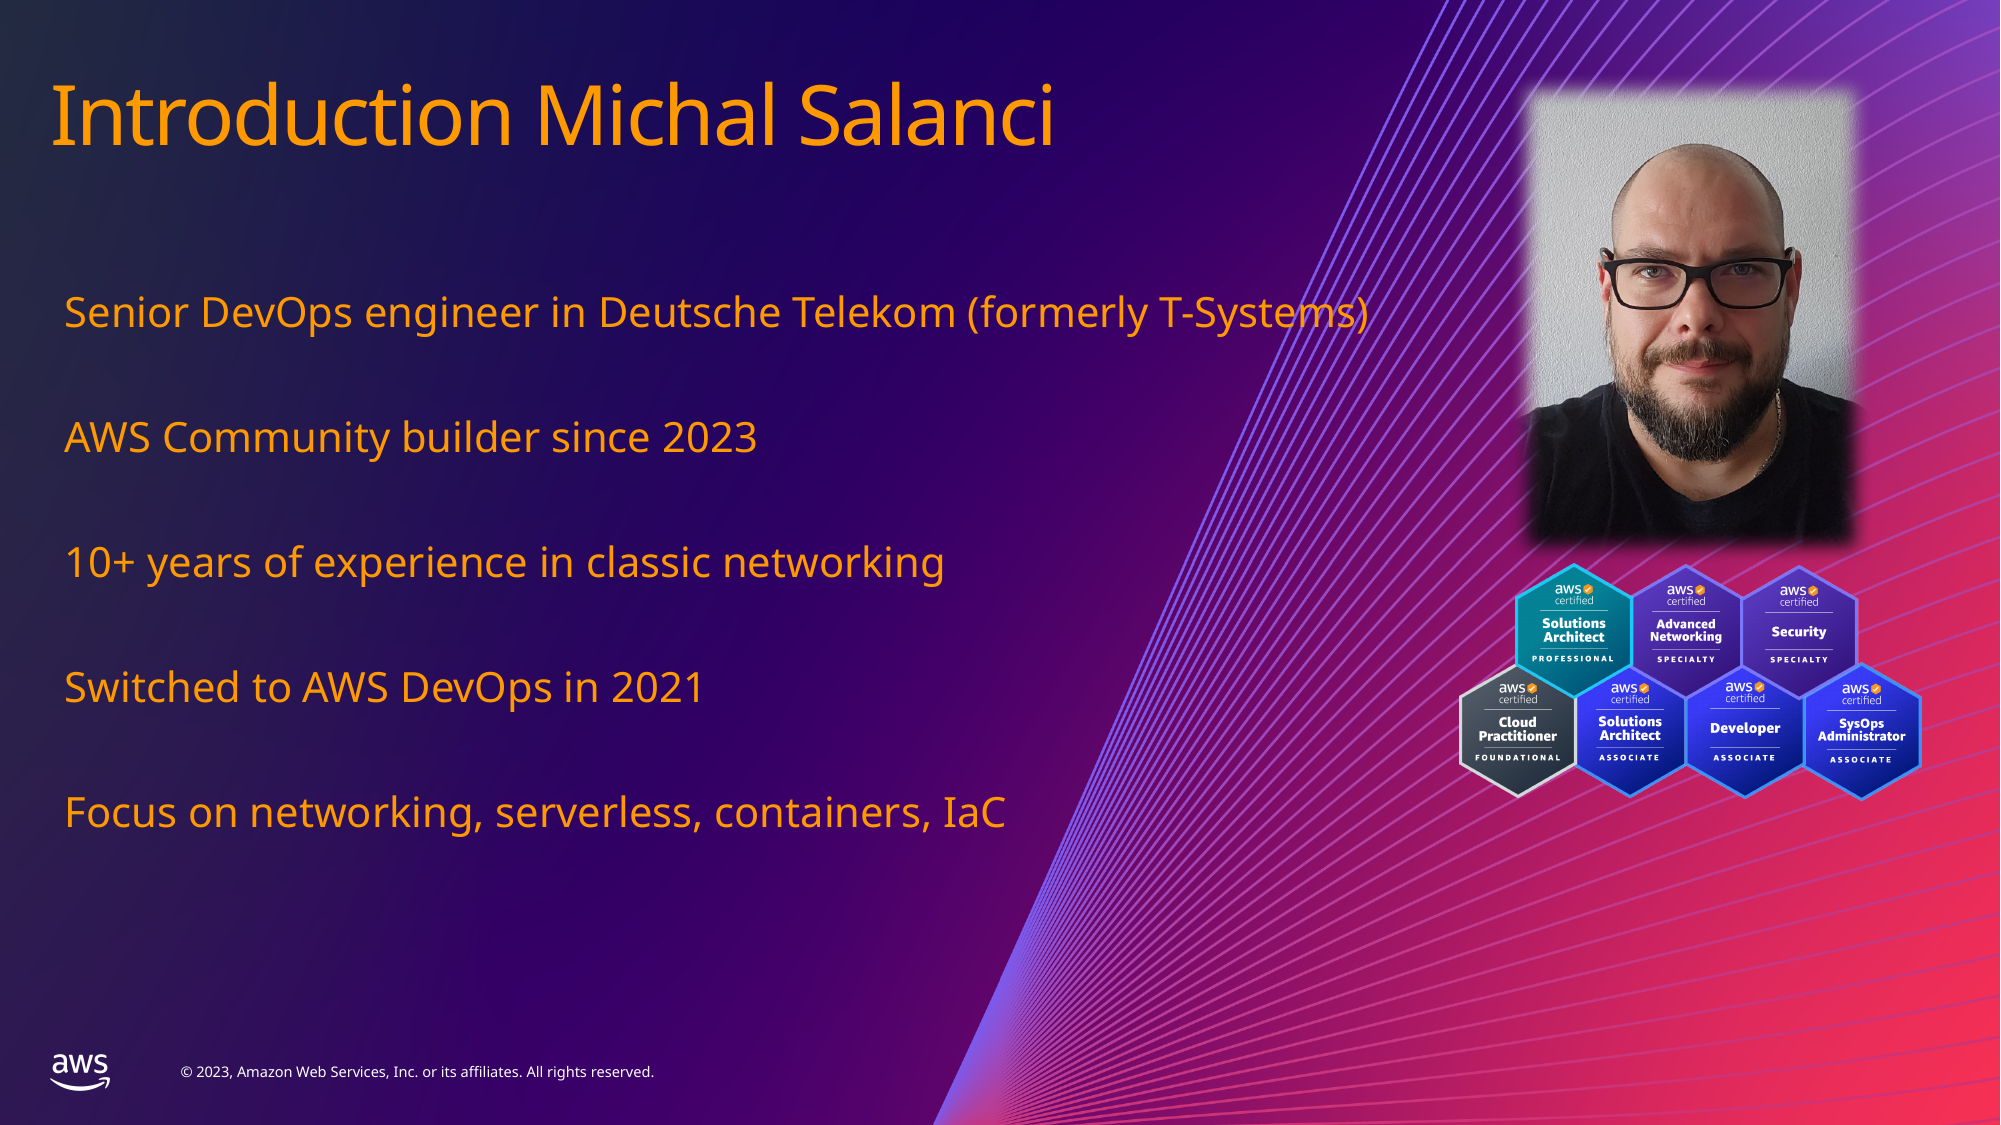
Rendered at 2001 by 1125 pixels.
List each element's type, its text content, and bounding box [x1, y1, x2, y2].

text_box Senior DevOps engineer in Deutsche Telekom (formerly T-Systems) AWS Community builder since 2023 10+ years of experience in classic networking Switched to AWS DevOps in 2021 Focus on networking, serverless, containers, IaC [50, 278, 1950, 999]
title Introduction Michal Salanci [50, 50, 1950, 169]
picture [0, 0, 2000, 1125]
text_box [1448, 561, 1933, 803]
